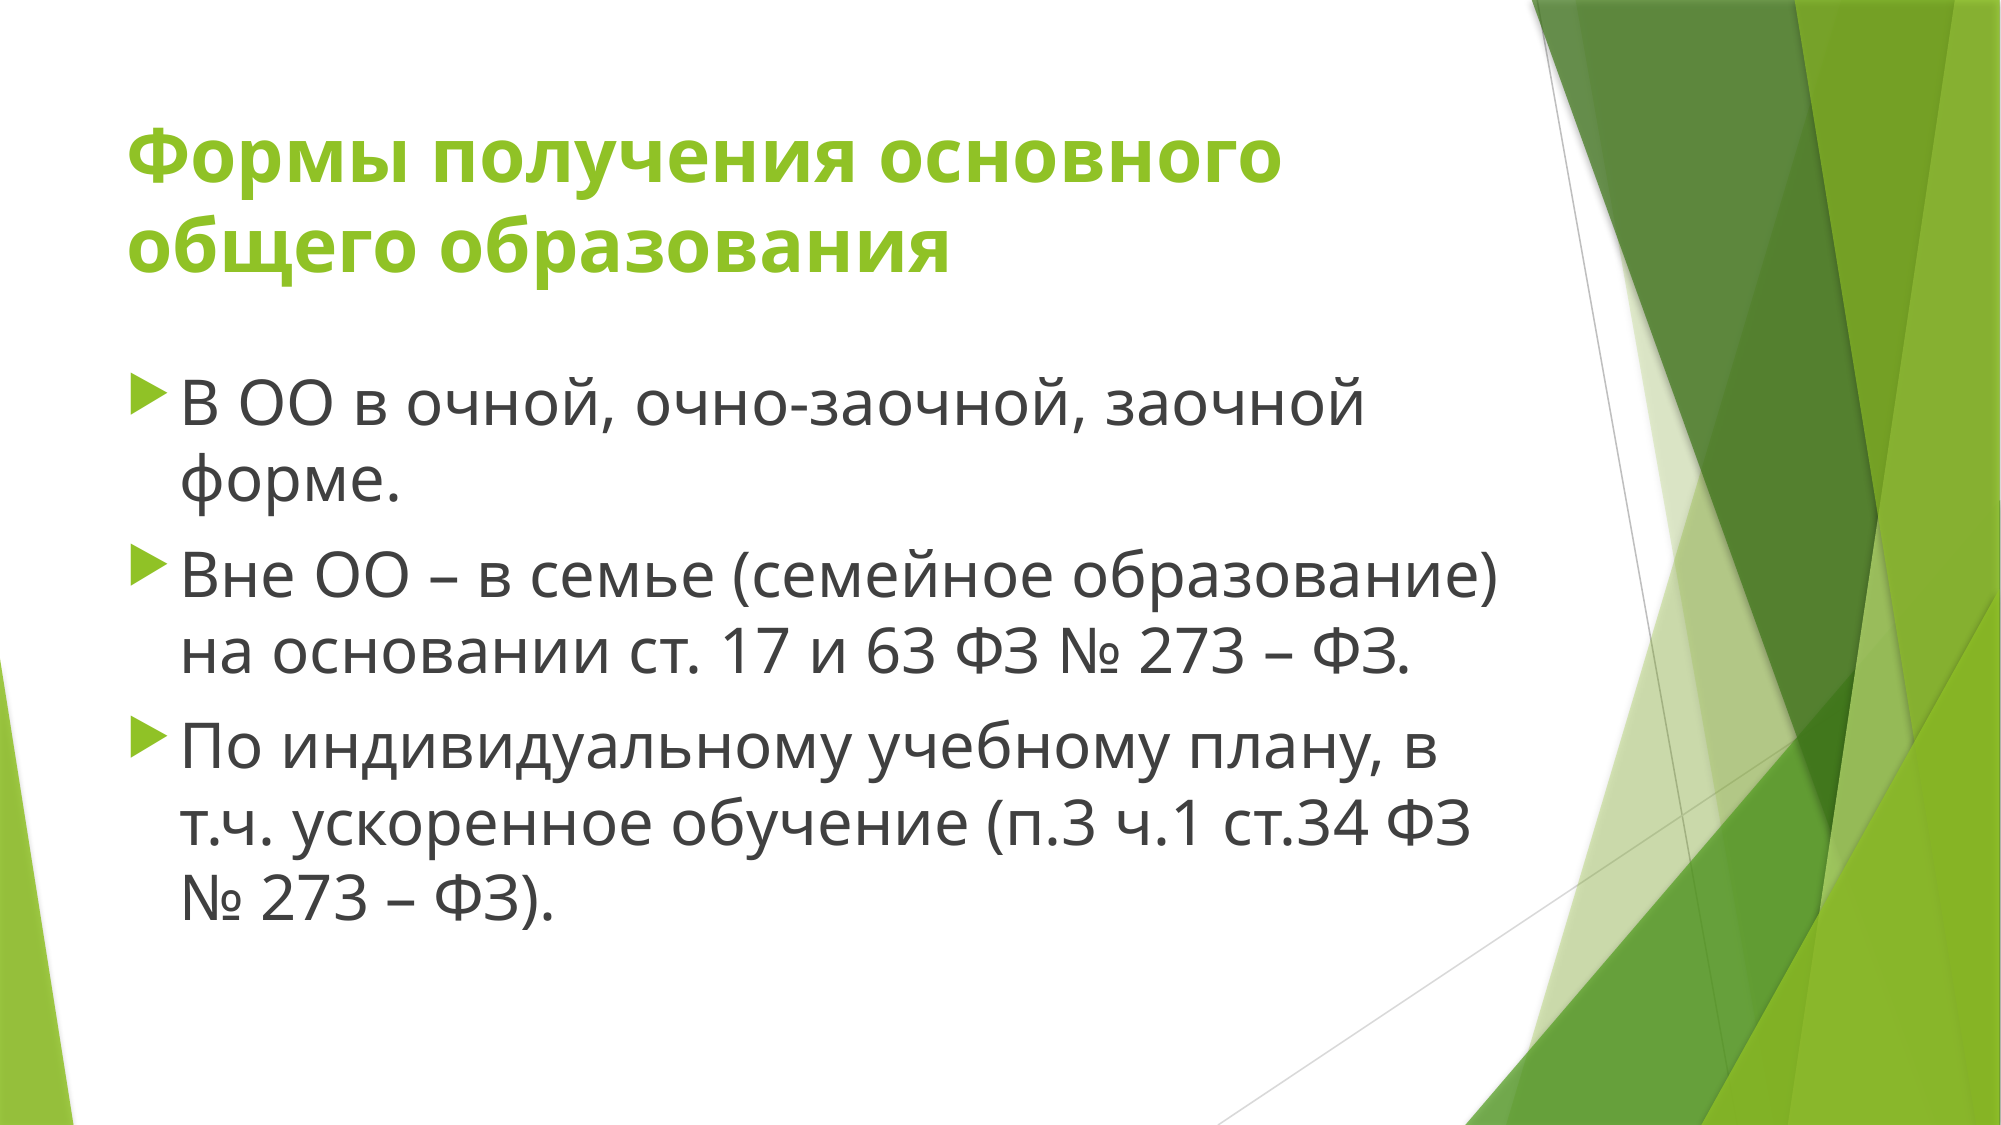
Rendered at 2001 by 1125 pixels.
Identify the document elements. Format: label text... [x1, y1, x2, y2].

title Формы получения основного общего образования [111, 99, 1522, 317]
list В ОО в очной, очно-заочной, заочной форме. Вне ОО – в семье (семейное образование) на основании ст. 17 и 63 ФЗ № 273 – ФЗ. По индивидуальному учебному плану, в т.ч. ускоренное обучение (п.3 ч.1 ст.34 ФЗ № 273 – ФЗ). [111, 354, 1522, 992]
